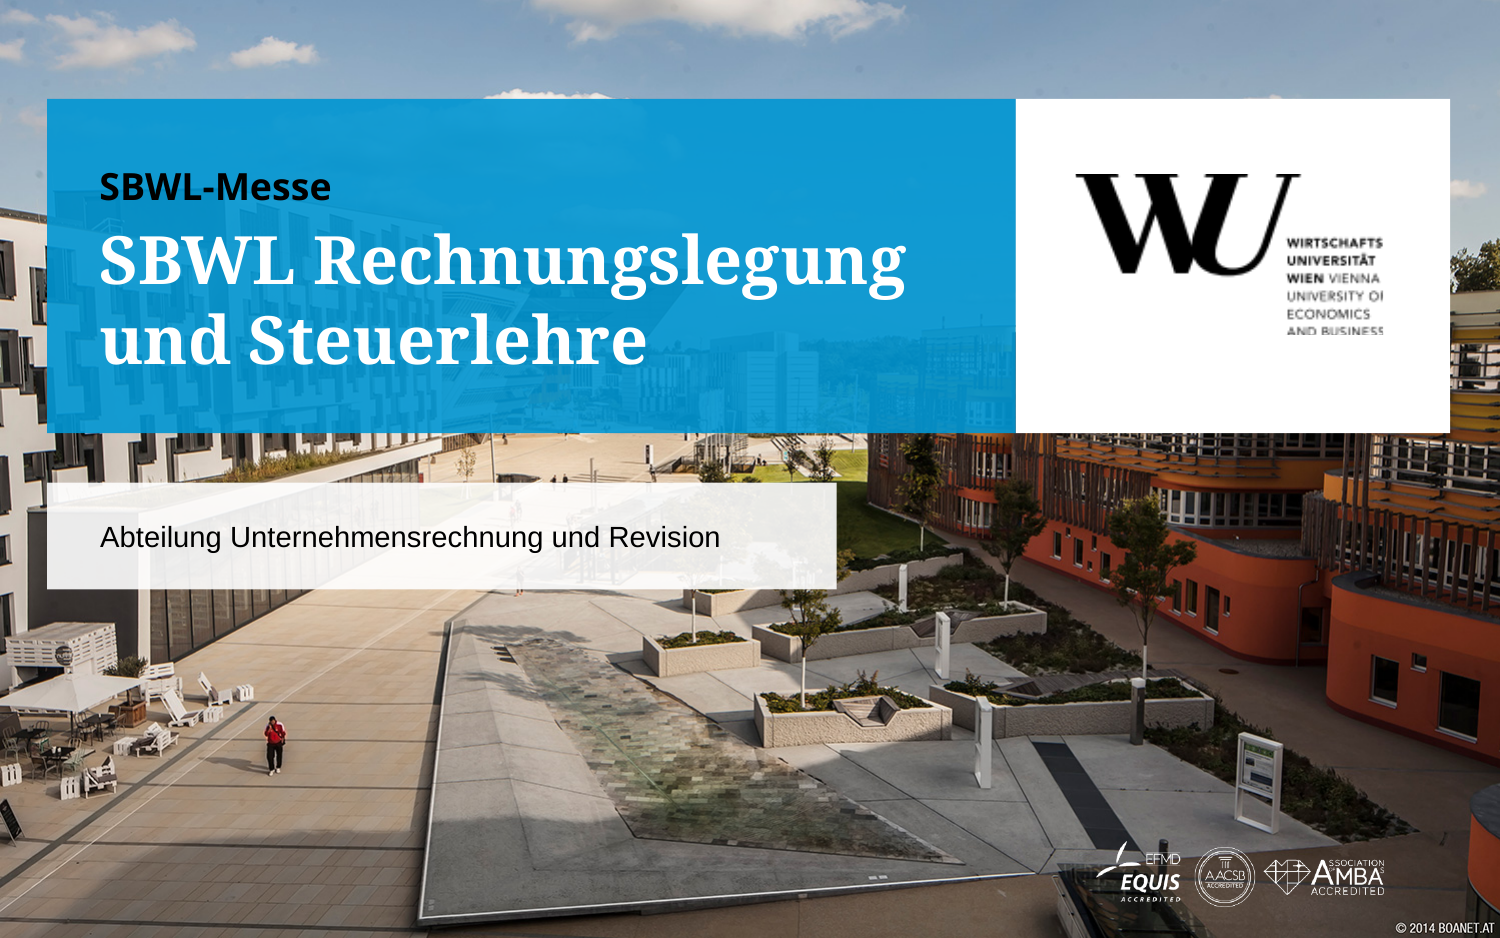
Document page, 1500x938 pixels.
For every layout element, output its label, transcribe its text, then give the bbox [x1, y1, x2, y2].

list Abteilung Unternehmensrechnung und Revision [47, 482, 837, 590]
picture [0, 0, 1500, 938]
title SBWL Rechnungslegung und Steuerlehre [99, 221, 992, 382]
subtitle SBWL-Messe [99, 162, 992, 221]
